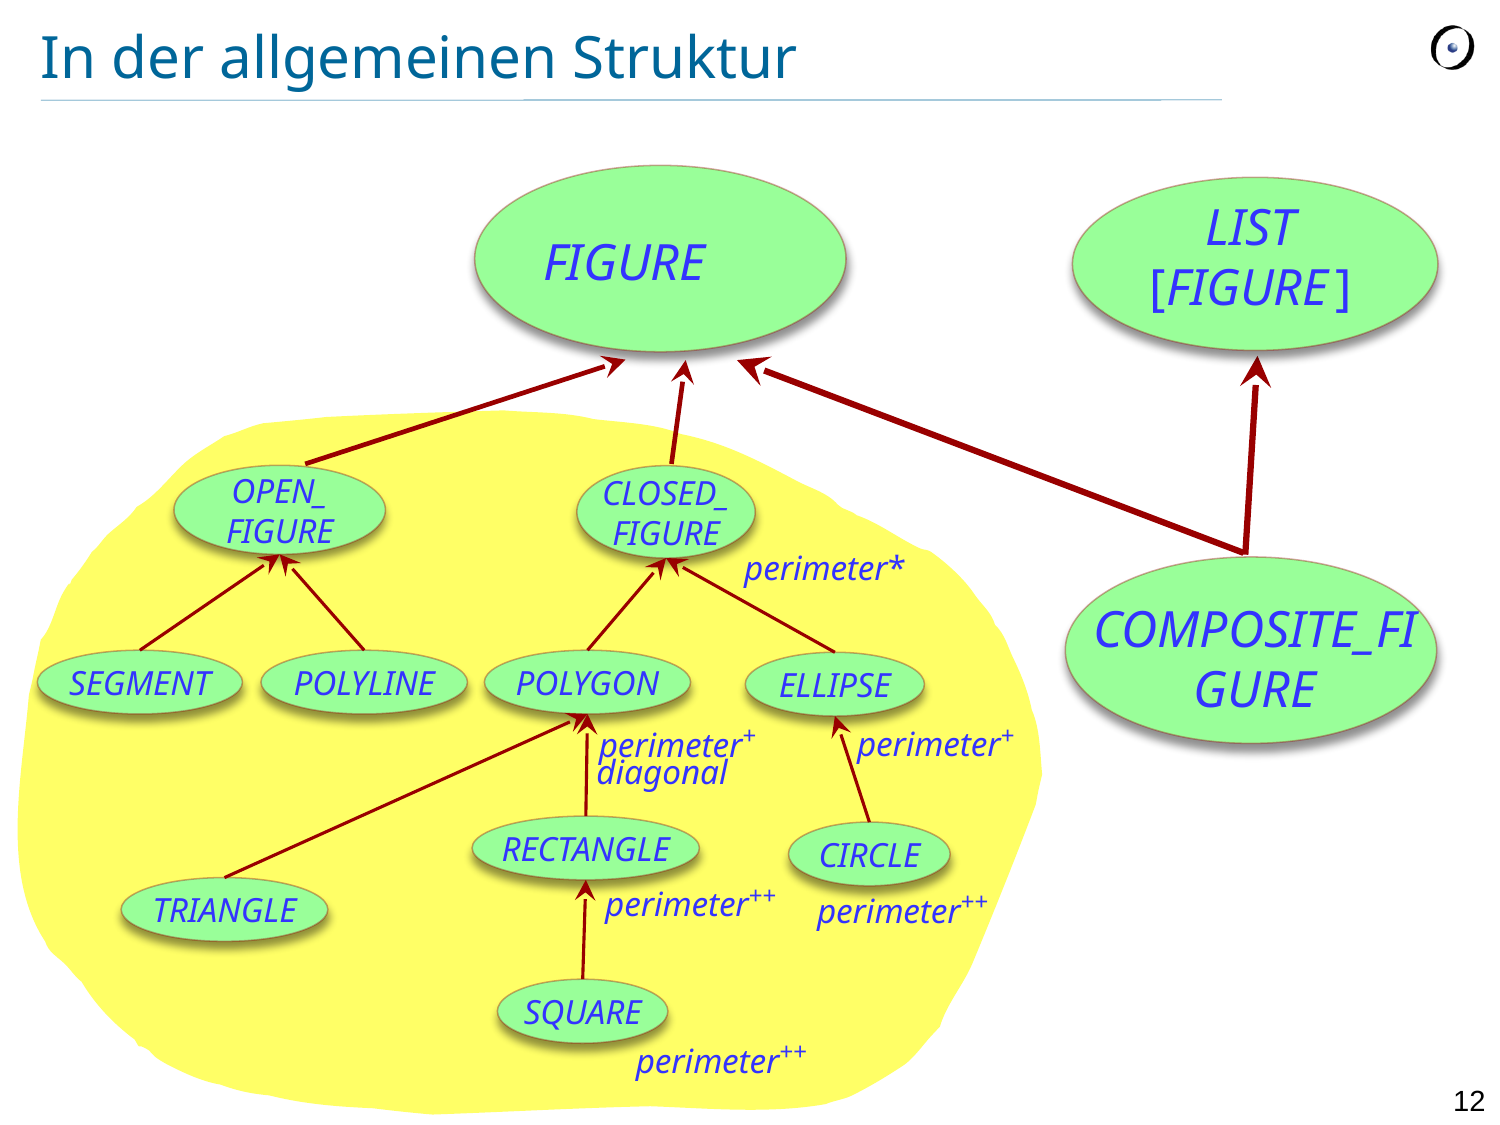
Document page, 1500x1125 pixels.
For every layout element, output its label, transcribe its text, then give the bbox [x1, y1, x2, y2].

text_box [672, 361, 694, 382]
text_box [737, 361, 755, 378]
text_box [1245, 365, 1267, 378]
text_box [609, 361, 625, 376]
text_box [474, 165, 847, 352]
title In der allgemeinen Struktur [40, 18, 1438, 91]
picture [1438, 20, 1476, 72]
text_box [1065, 556, 1443, 744]
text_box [0, 410, 1050, 1115]
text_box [1072, 177, 1439, 351]
